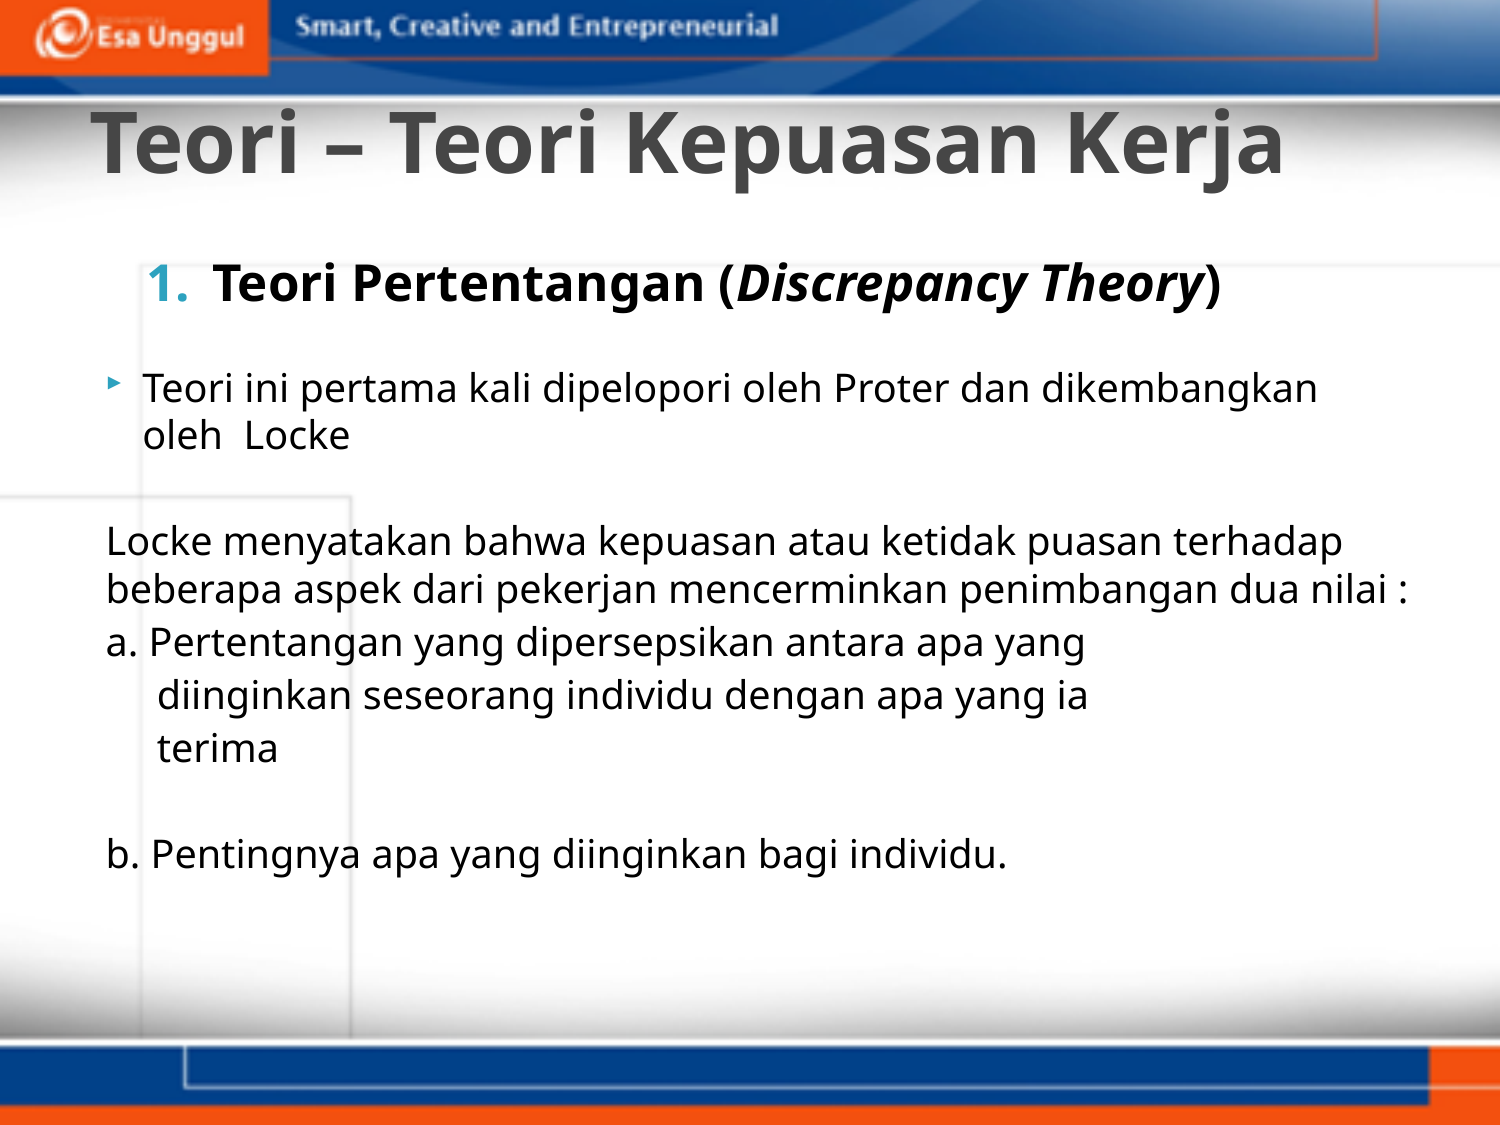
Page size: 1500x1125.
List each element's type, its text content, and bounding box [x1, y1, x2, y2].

title Teori – Teori Kepuasan Kerja [75, 45, 1425, 233]
list Teori Pertentangan (Discrepancy Theory) Teori ini pertama kali dipelopori oleh Proter dan dikembangkan oleh Locke Locke menyatakan bahwa kepuasan atau ketidak puasan terhadap beberapa aspek dari pekerjan mencerminkan penimbangan dua nilai : a. Pertentangan yang dipersepsikan antara apa yang diinginkan seseorang individu dengan apa yang ia terima b. Pentingnya apa yang diinginkan bagi individu. [75, 243, 1425, 986]
picture [0, 0, 1500, 1125]
